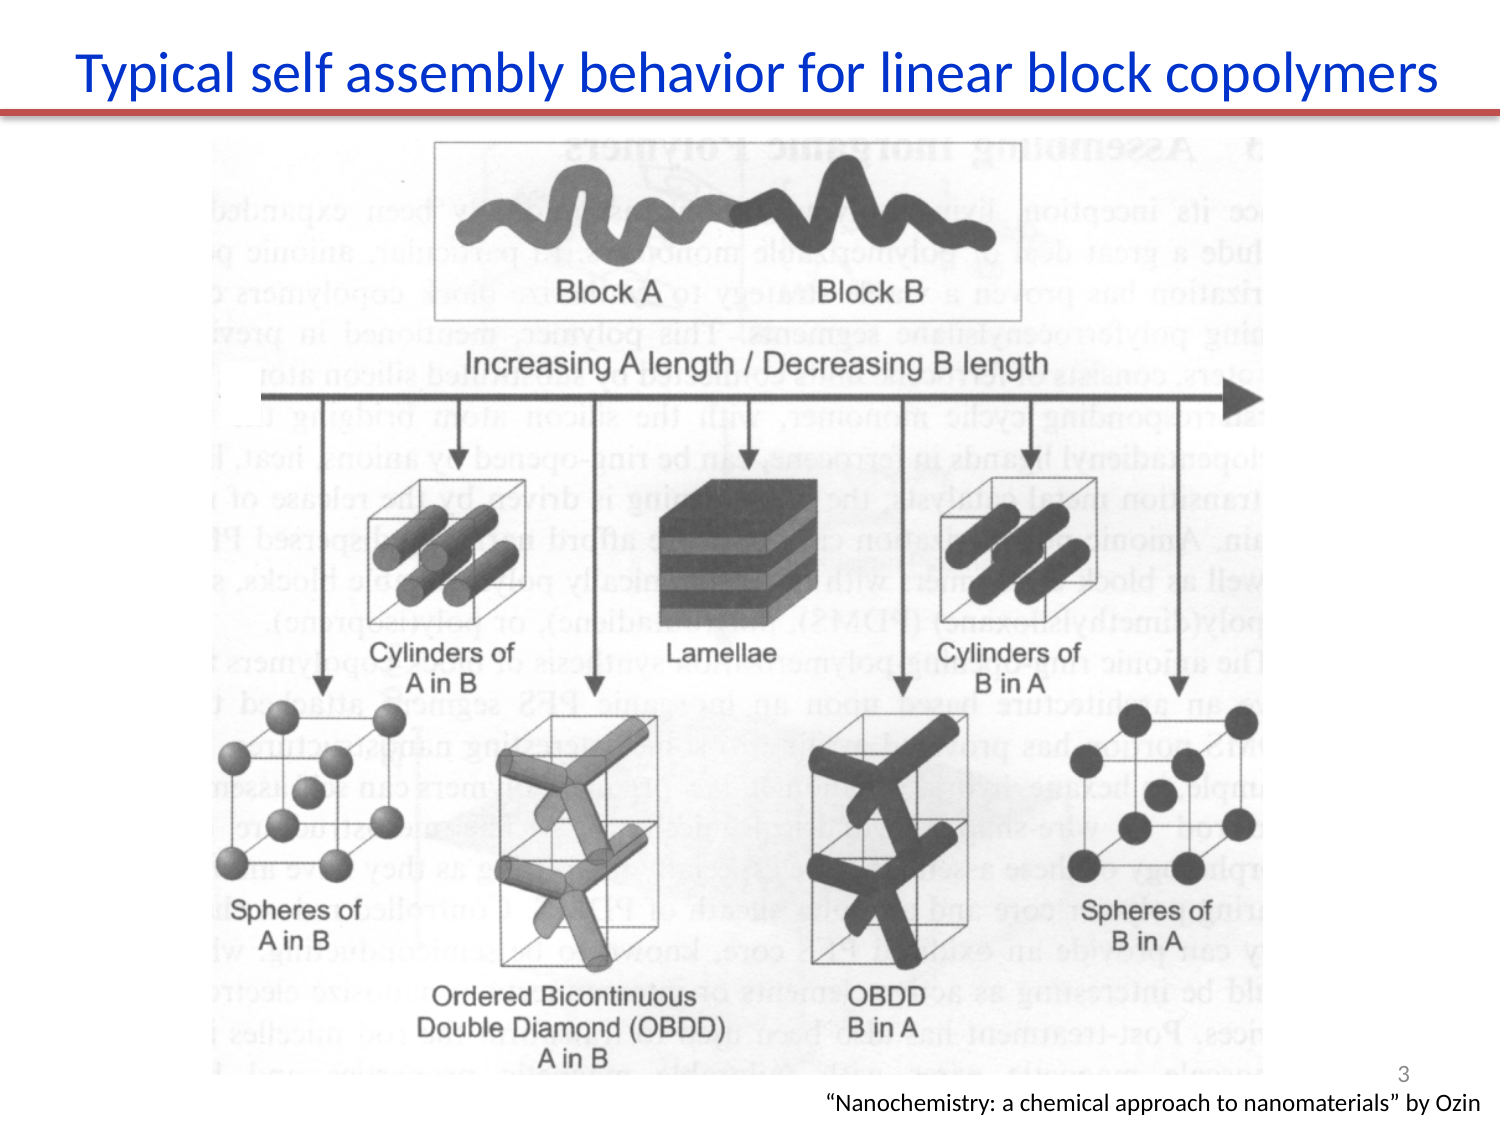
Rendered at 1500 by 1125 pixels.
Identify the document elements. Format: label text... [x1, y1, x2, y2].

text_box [212, 137, 1265, 1075]
text_box Typical self assembly behavior for linear block copolymers [60, 26, 1455, 111]
text_box “Nanochemistry: a chemical approach to nanomaterials” by Ozin [810, 1079, 1498, 1125]
slide_number 3 [1074, 1042, 1425, 1103]
